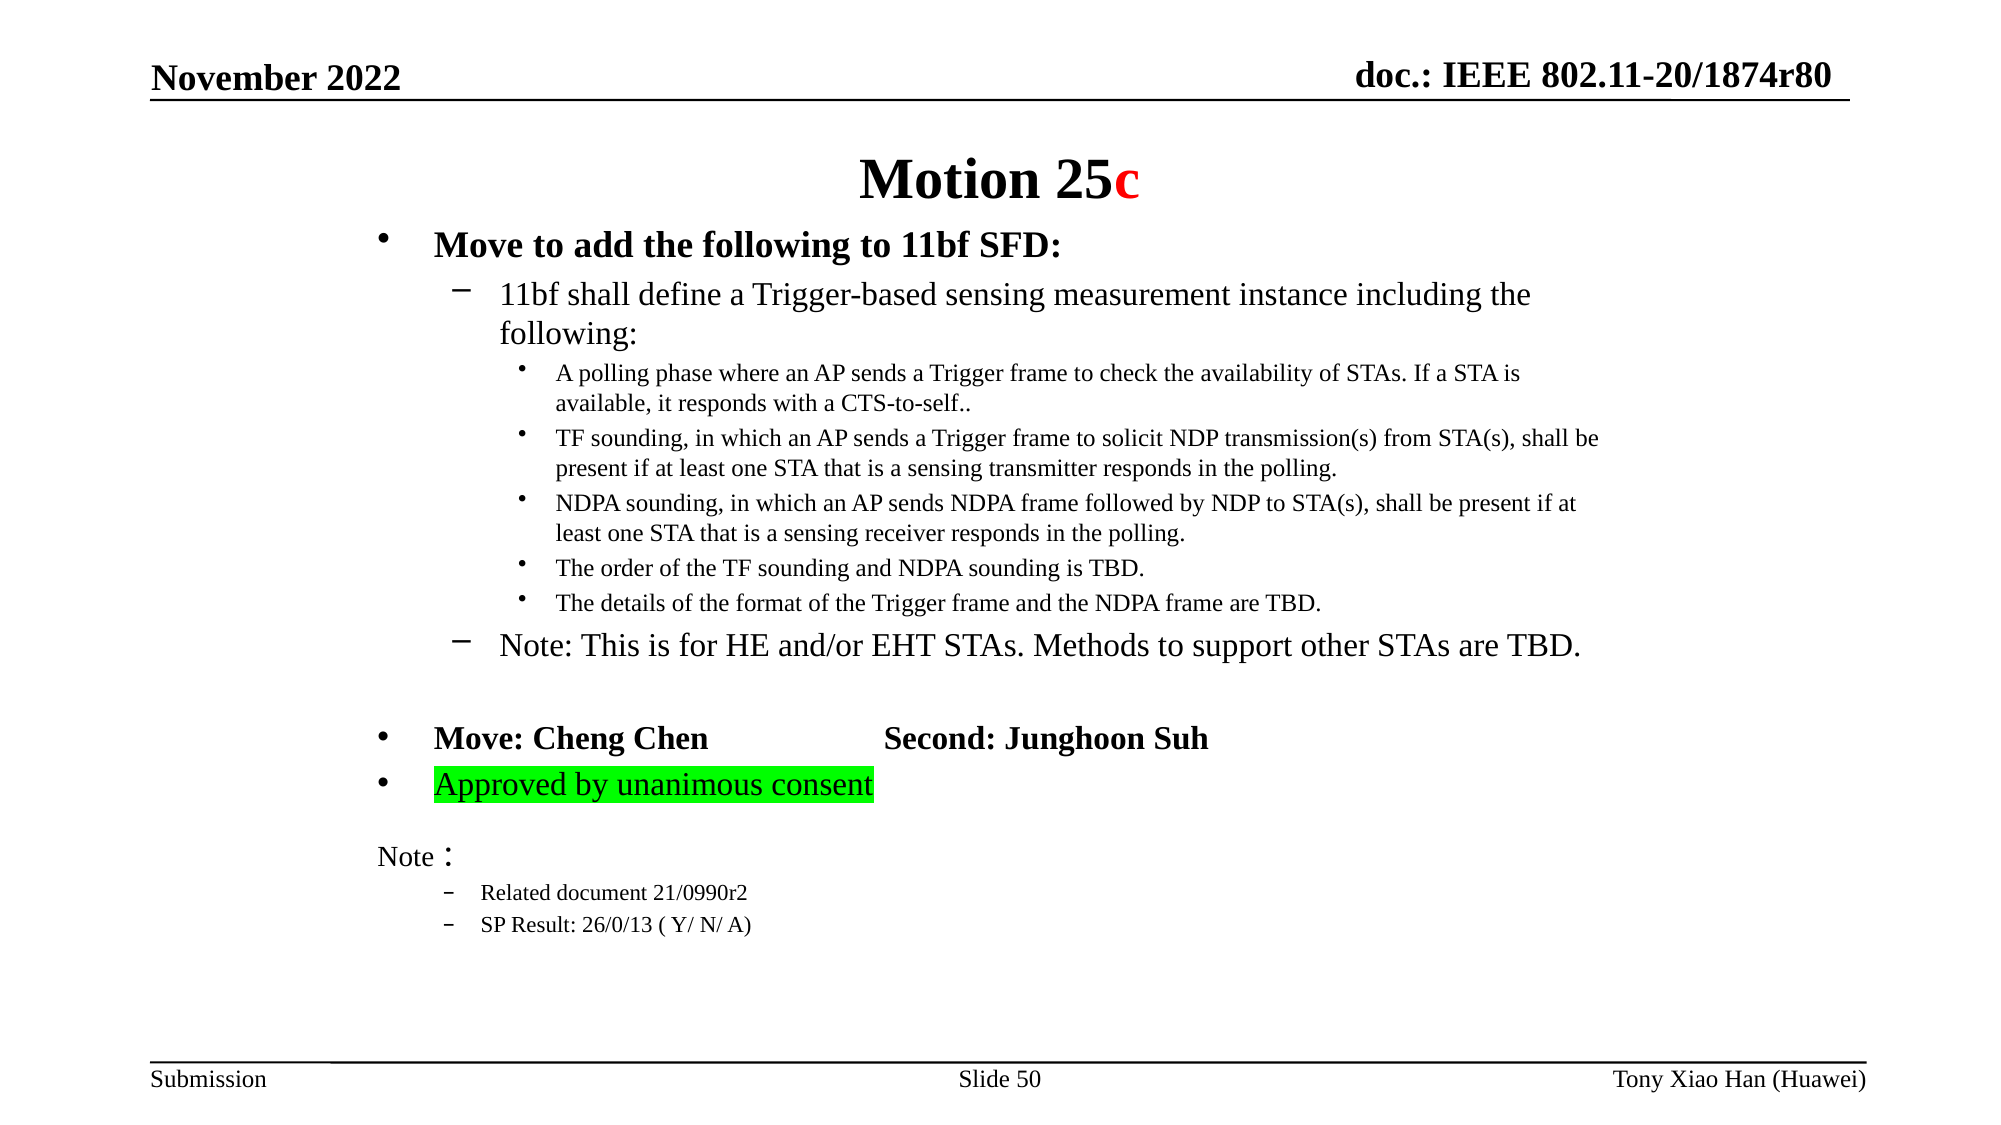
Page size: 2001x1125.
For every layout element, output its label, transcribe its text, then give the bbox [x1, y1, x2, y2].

text_box Motion 25c [362, 87, 1638, 212]
text_box Move to add the following to 11bf SFD: 11bf shall define a Trigger-based sensing measurement instance including the following: A polling phase where an AP sends a Trigger frame to check the availability of STAs. If a STA is available, it responds with a CTS-to-self.. TF sounding, in which an AP sends a Trigger frame to solicit NDP transmission(s) from STA(s), shall be present if at least one STA that is a sensing transmitter responds in the polling. NDPA sounding, in which an AP sends NDPA frame followed by NDP to STA(s), shall be present if at least one STA that is a sensing receiver responds in the polling. The order of the TF sounding and NDPA sounding is TBD. The details of the format of the Trigger frame and the NDPA frame are TBD. Note: This is for HE and/or EHT STAs. Methods to support other STAs are TBD. Move: Cheng Chen Second: Junghoon Suh Approved by unanimous consent Note： Related document 21/0990r2 SP Result: 26/0/13 ( Y/ N/ A) [362, 212, 1638, 875]
